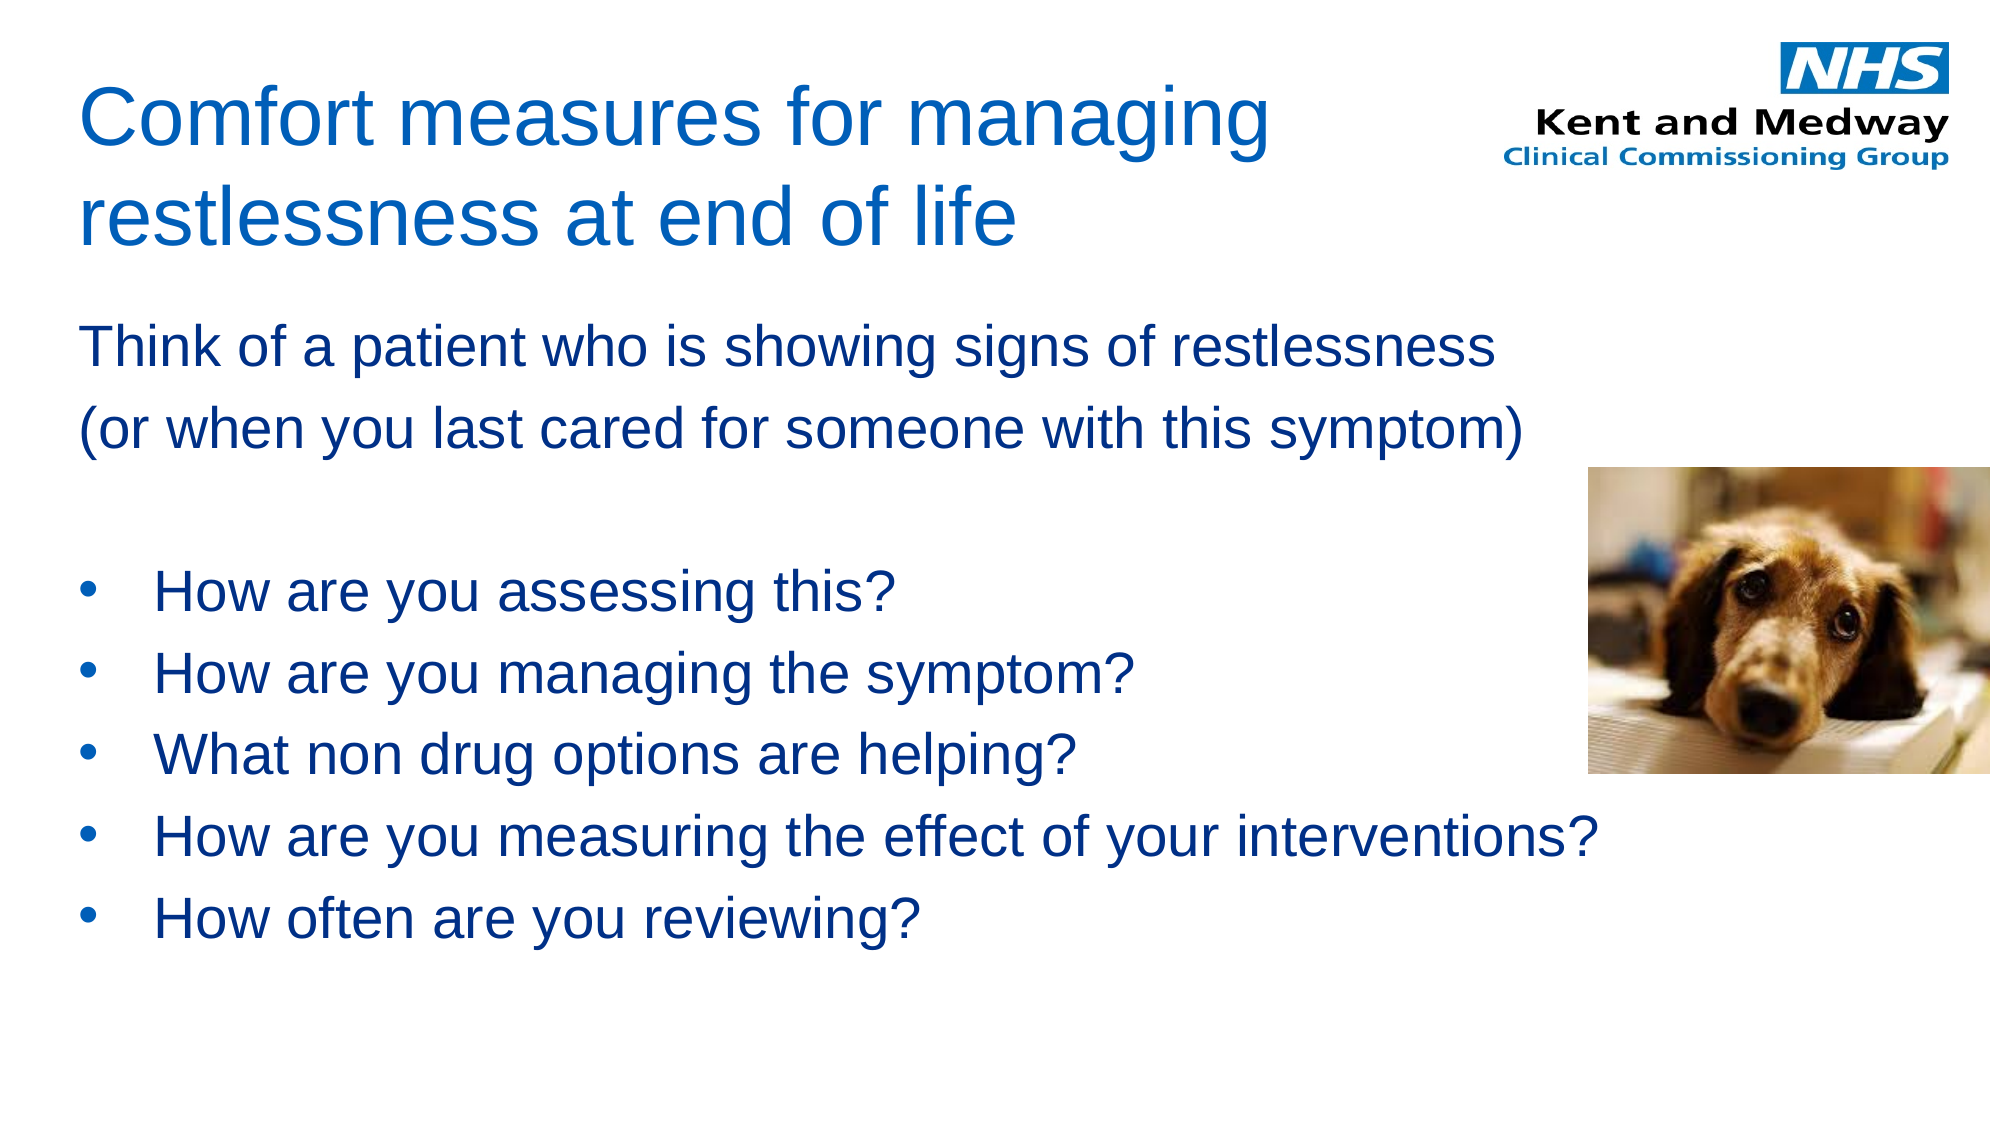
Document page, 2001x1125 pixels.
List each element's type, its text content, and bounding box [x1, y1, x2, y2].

list Think of a patient who is showing signs of restlessness (or when you last cared for someone with this symptom) How are you assessing this? How are you managing the symptom? What non drug options are helping? How are you measuring the effect of your interventions? How often are you reviewing? [63, 300, 1789, 1015]
picture [1504, 42, 1949, 170]
picture [1587, 466, 1990, 774]
title Comfort measures for managing restlessness at end of life [63, 53, 1789, 271]
